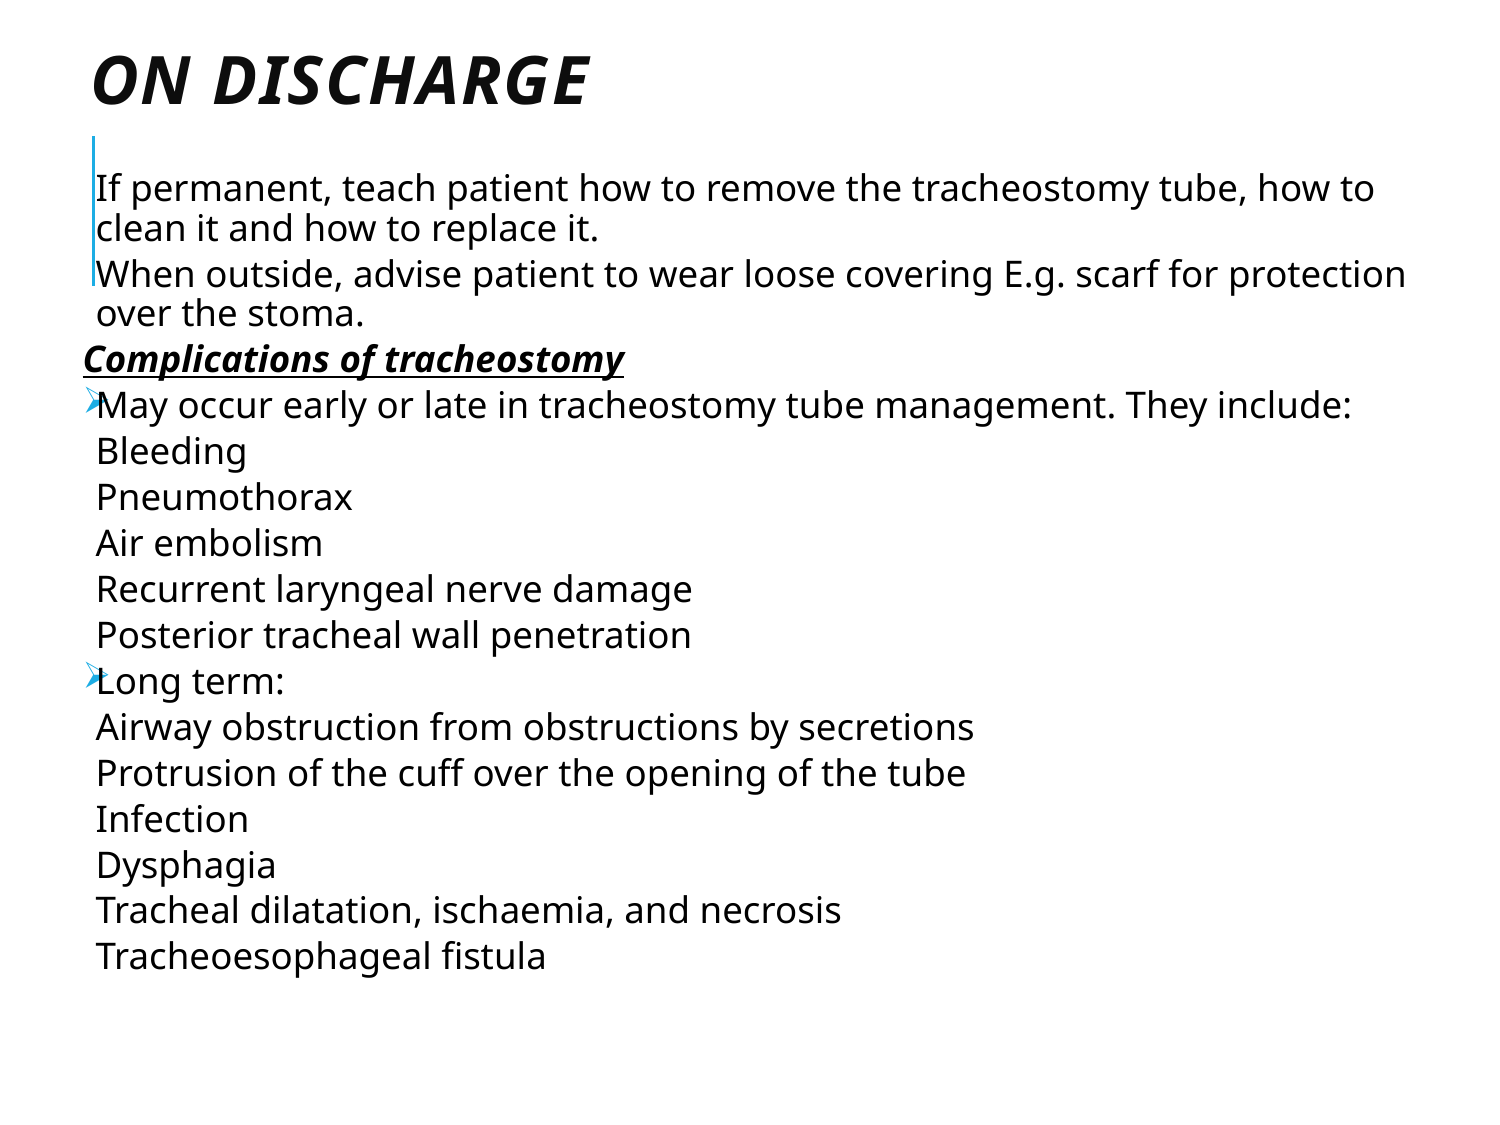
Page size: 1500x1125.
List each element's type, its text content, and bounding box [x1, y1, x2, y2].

title On discharge [75, 45, 1425, 125]
list If permanent, teach patient how to remove the tracheostomy tube, how to clean it and how to replace it. When outside, advise patient to wear loose covering E.g. scarf for protection over the stoma. Complications of tracheostomy May occur early or late in tracheostomy tube management. They include: Bleeding Pneumothorax Air embolism Recurrent laryngeal nerve damage Posterior tracheal wall penetration Long term: Airway obstruction from obstructions by secretions Protrusion of the cuff over the opening of the tube Infection Dysphagia Tracheal dilatation, ischaemia, and necrosis Tracheoesophageal fistula [75, 162, 1425, 1005]
